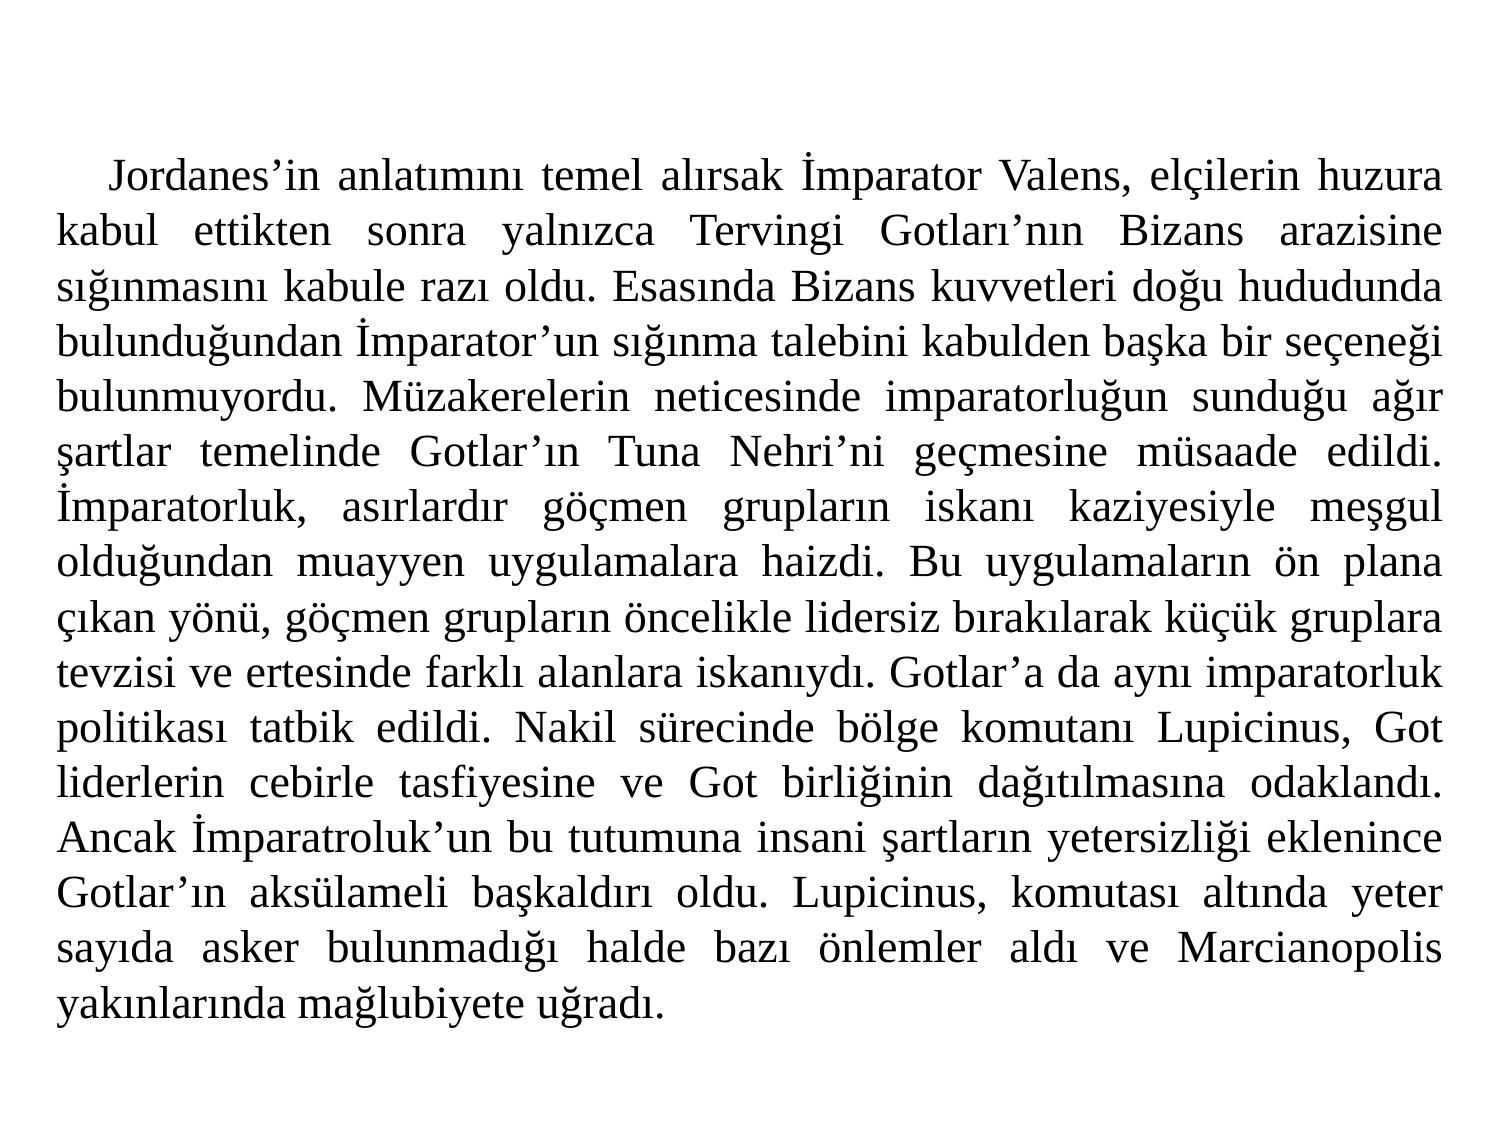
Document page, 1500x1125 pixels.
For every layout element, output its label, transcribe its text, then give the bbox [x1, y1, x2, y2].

subtitle Jordanes’in anlatımını temel alırsak İmparator Valens, elçilerin huzura kabul ettikten sonra yalnızca Tervingi Gotları’nın Bizans arazisine sığınmasını kabule razı oldu. Esasında Bizans kuvvetleri doğu hududunda bulunduğundan İmparator’un sığınma talebini kabulden başka bir seçeneği bulunmuyordu. Müzakerelerin neticesinde imparatorluğun sunduğu ağır şartlar temelinde Gotlar’ın Tuna Nehri’ni geçmesine müsaade edildi. İmparatorluk, asırlardır göçmen grupların iskanı kaziyesiyle meşgul olduğundan muayyen uygulamalara haizdi. Bu uygulamaların ön plana çıkan yönü, göçmen grupların öncelikle lidersiz bırakılarak küçük gruplara tevzisi ve ertesinde farklı alanlara iskanıydı. Gotlar’a da aynı imparatorluk politikası tatbik edildi. Nakil sürecinde bölge komutanı Lupicinus, Got liderlerin cebirle tasfiyesine ve Got birliğinin dağıtılmasına odaklandı. Ancak İmparatroluk’un bu tutumuna insani şartların yetersizliği eklenince Gotlar’ın aksülameli başkaldırı oldu. Lupicinus, komutası altında yeter sayıda asker bulunmadığı halde bazı önlemler aldı ve Marcianopolis yakınlarında mağlubiyete uğradı. [41, 137, 1459, 1059]
